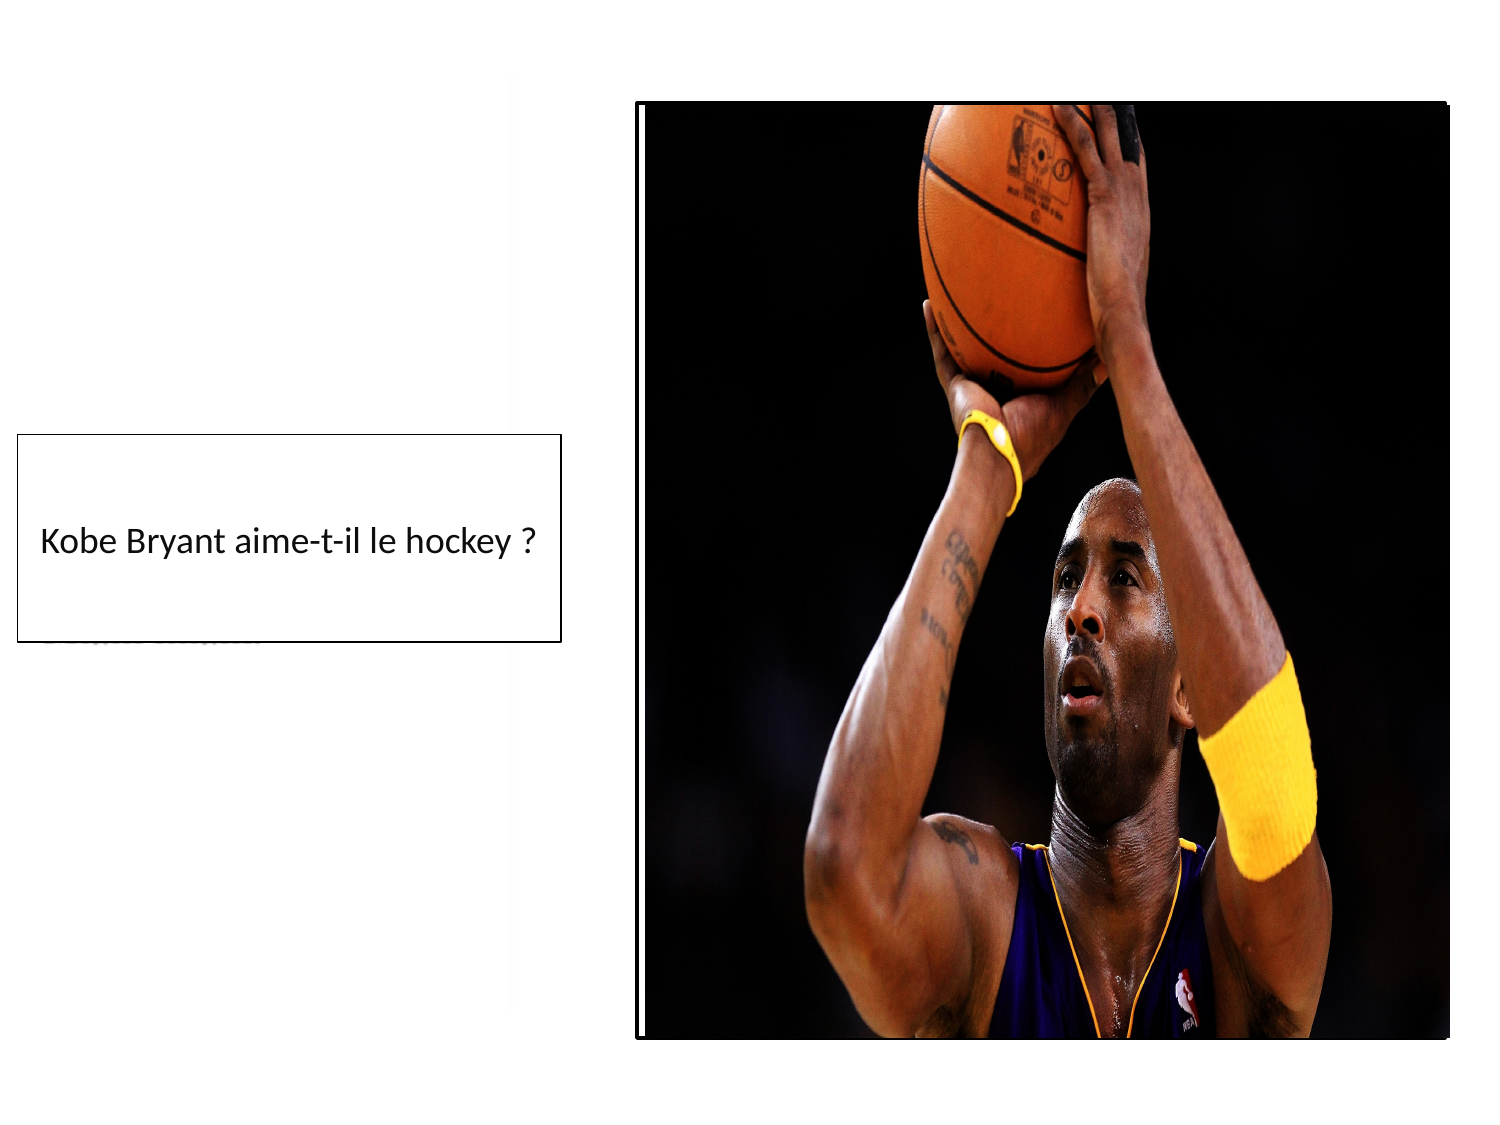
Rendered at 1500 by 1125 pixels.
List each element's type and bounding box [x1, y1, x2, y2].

text_box [0, 72, 1500, 1039]
picture [645, 105, 1450, 1039]
